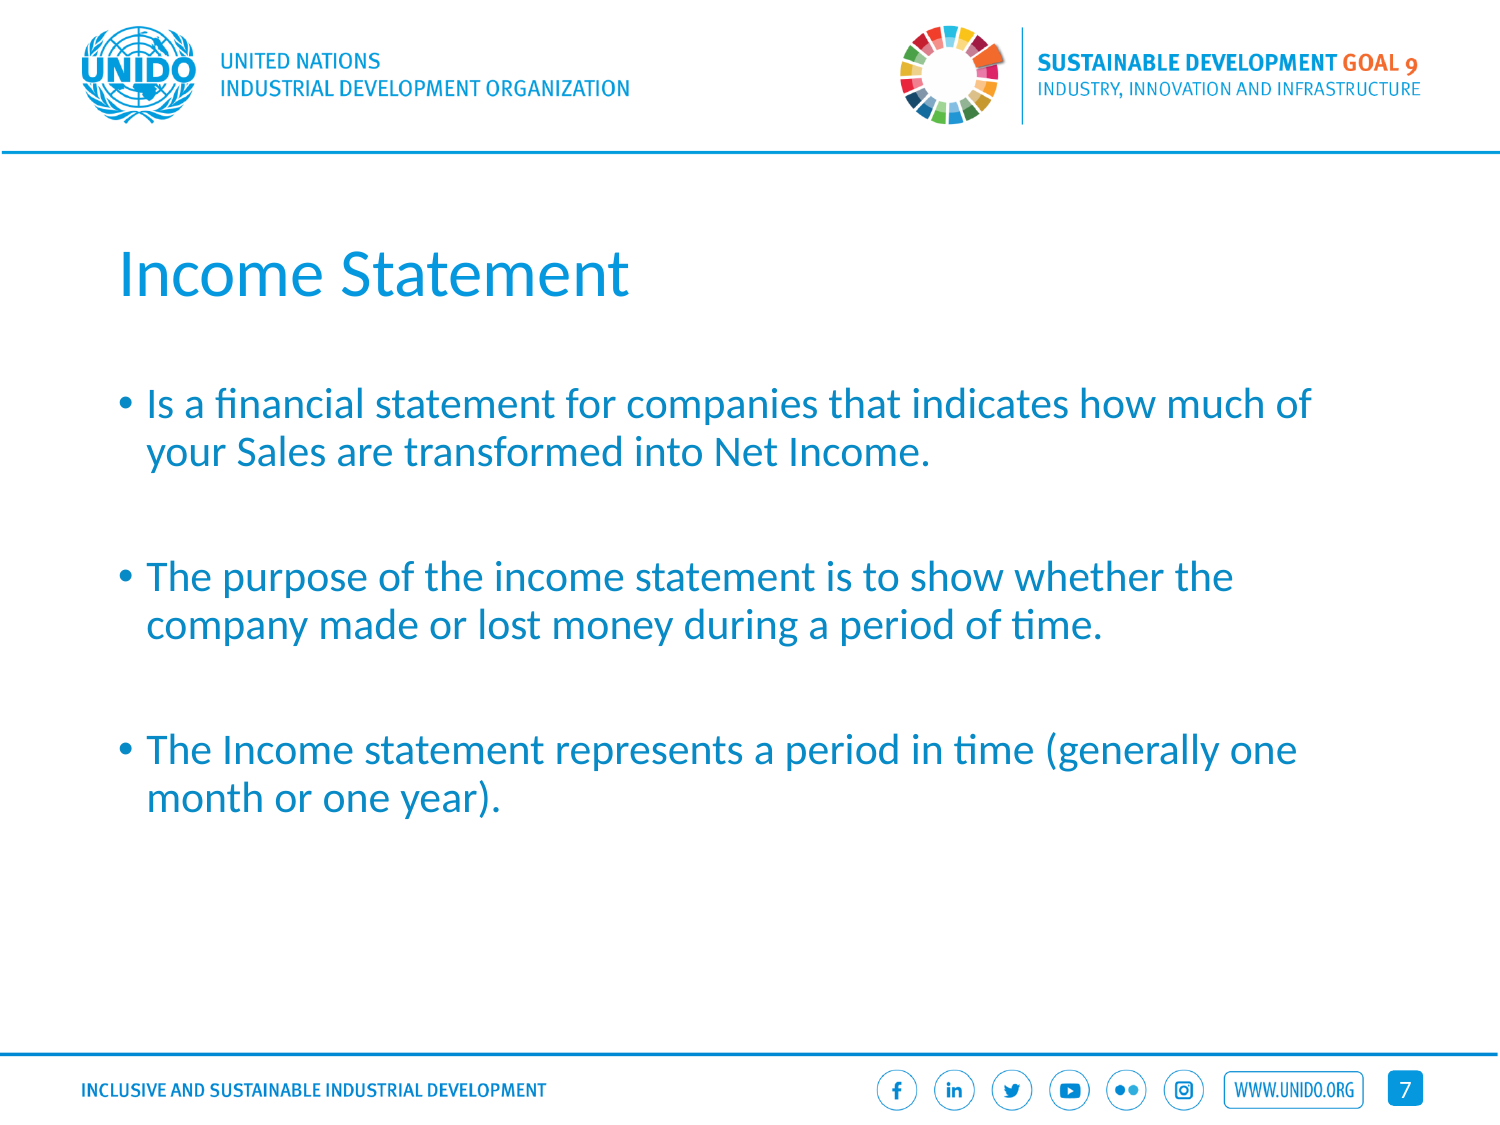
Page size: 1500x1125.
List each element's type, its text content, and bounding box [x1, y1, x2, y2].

picture [0, 0, 1500, 158]
picture [0, 1048, 1500, 1122]
title Income Statement [103, 184, 1400, 365]
list Is a financial statement for companies that indicates how much of your Sales are transformed into Net Income. The purpose of the income statement is to show whether the company made or lost money during a period of time. The Income statement represents a period in time (generally one month or one year). [103, 373, 1400, 1001]
